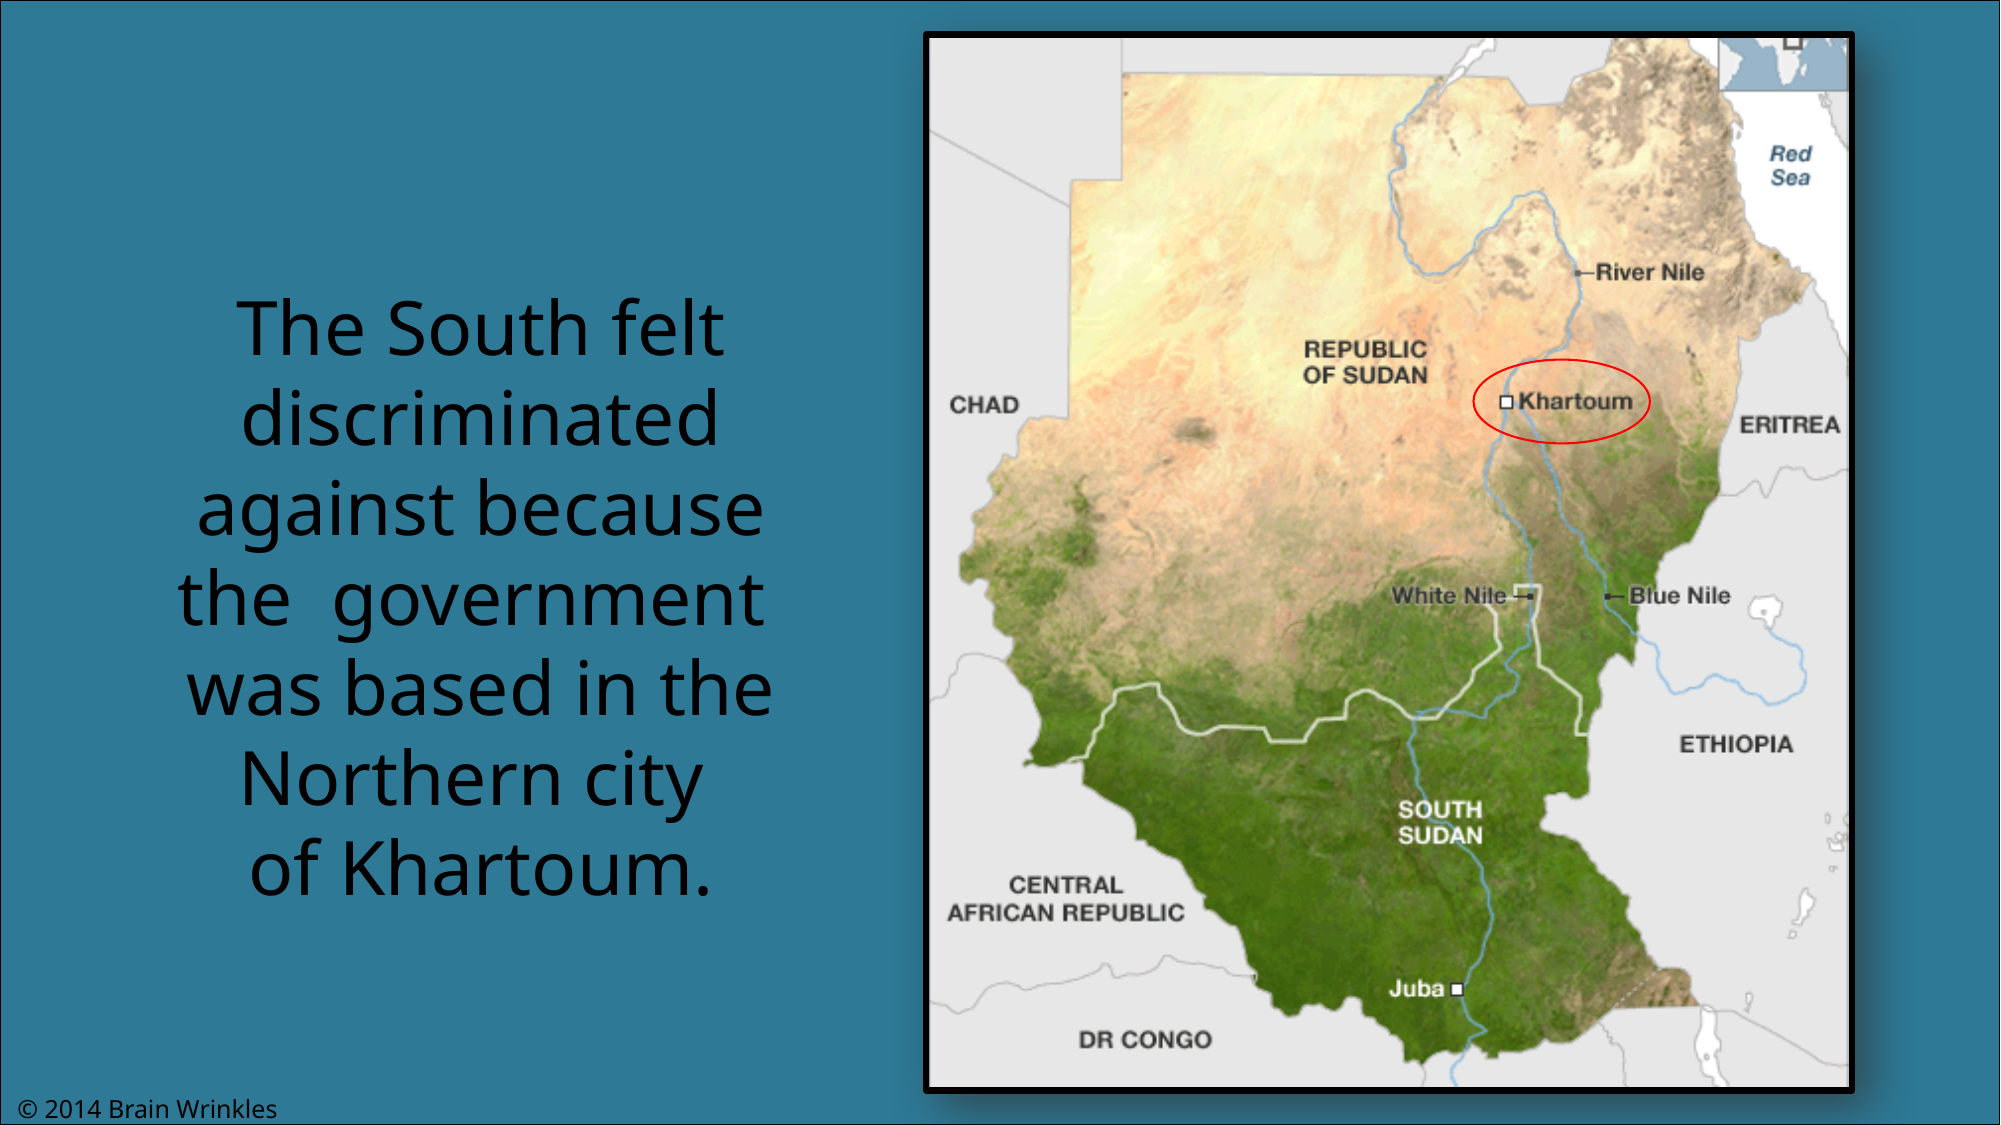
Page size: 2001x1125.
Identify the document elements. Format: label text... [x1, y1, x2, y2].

text_box [0, 0, 2000, 1125]
text_box The South felt discriminated against because the government was based in the Northern city of Khartoum. [135, 273, 828, 1039]
picture [929, 37, 1849, 1088]
text_box © 2014 Brain Wrinkles [2, 1086, 438, 1125]
